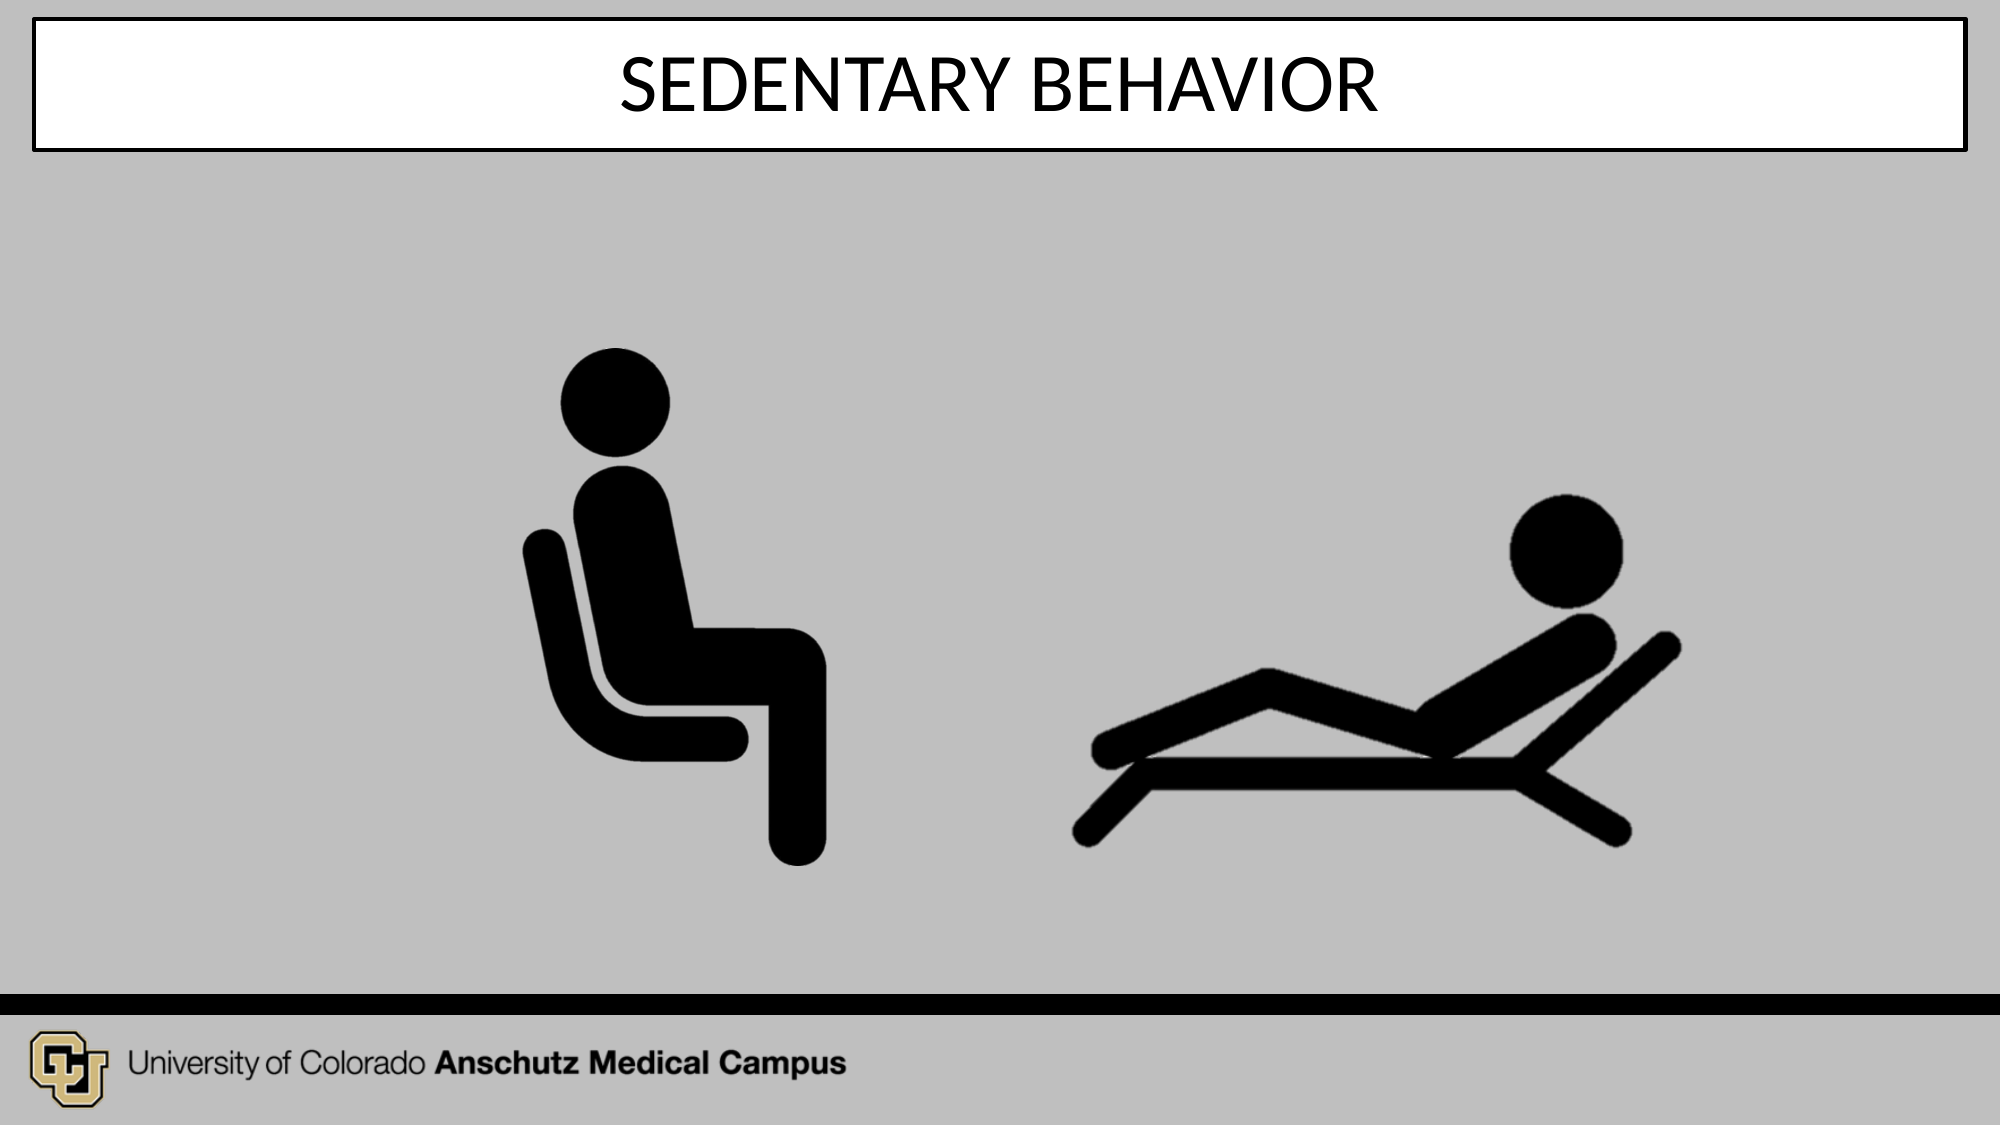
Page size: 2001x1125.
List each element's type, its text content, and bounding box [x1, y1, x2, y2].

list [492, 348, 857, 867]
text_box SEDENTARY BEHAVIOR [34, 18, 1966, 150]
picture [1060, 468, 1694, 874]
picture [0, 1002, 875, 1125]
text_box [0, 994, 2000, 1015]
